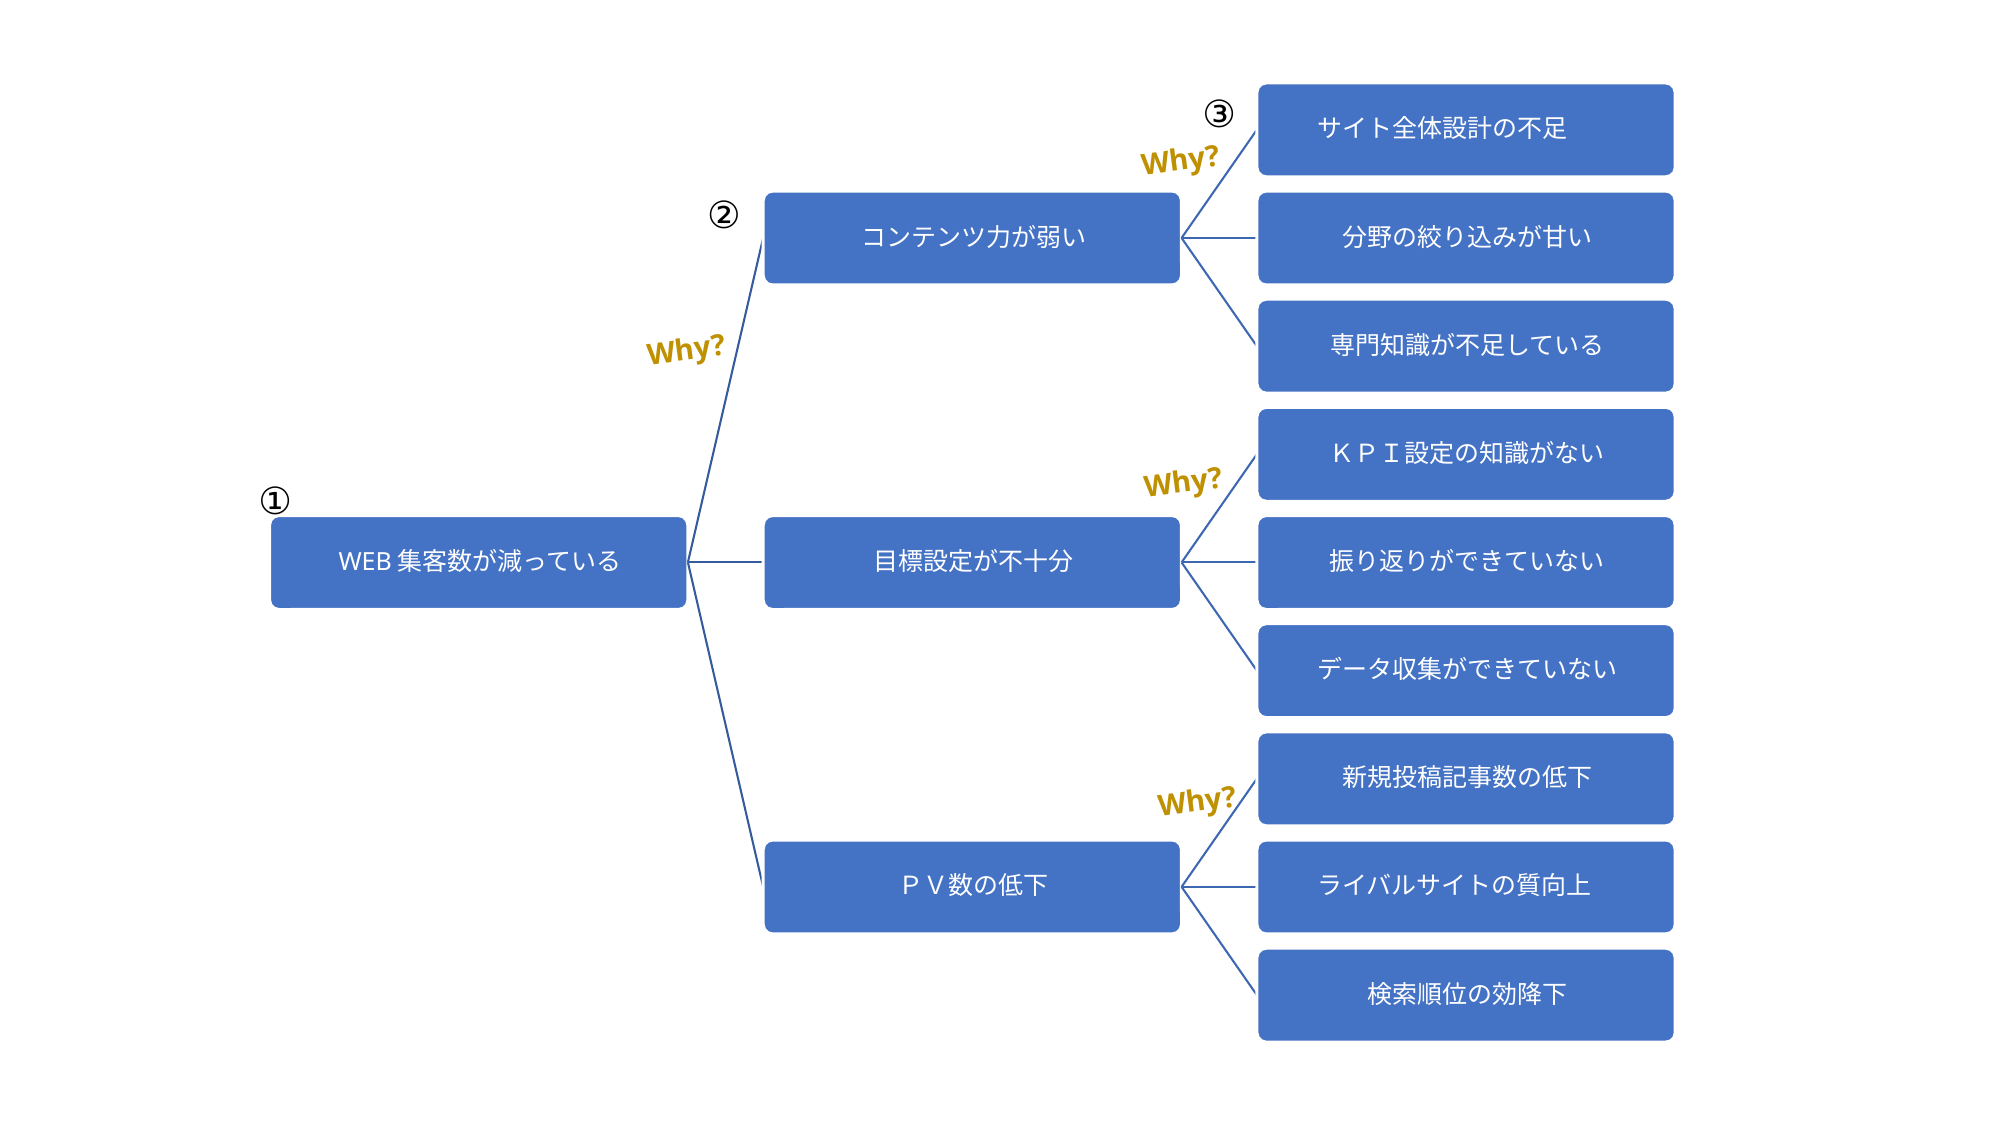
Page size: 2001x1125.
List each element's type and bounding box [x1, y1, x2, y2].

text_box [159, 82, 1785, 1043]
